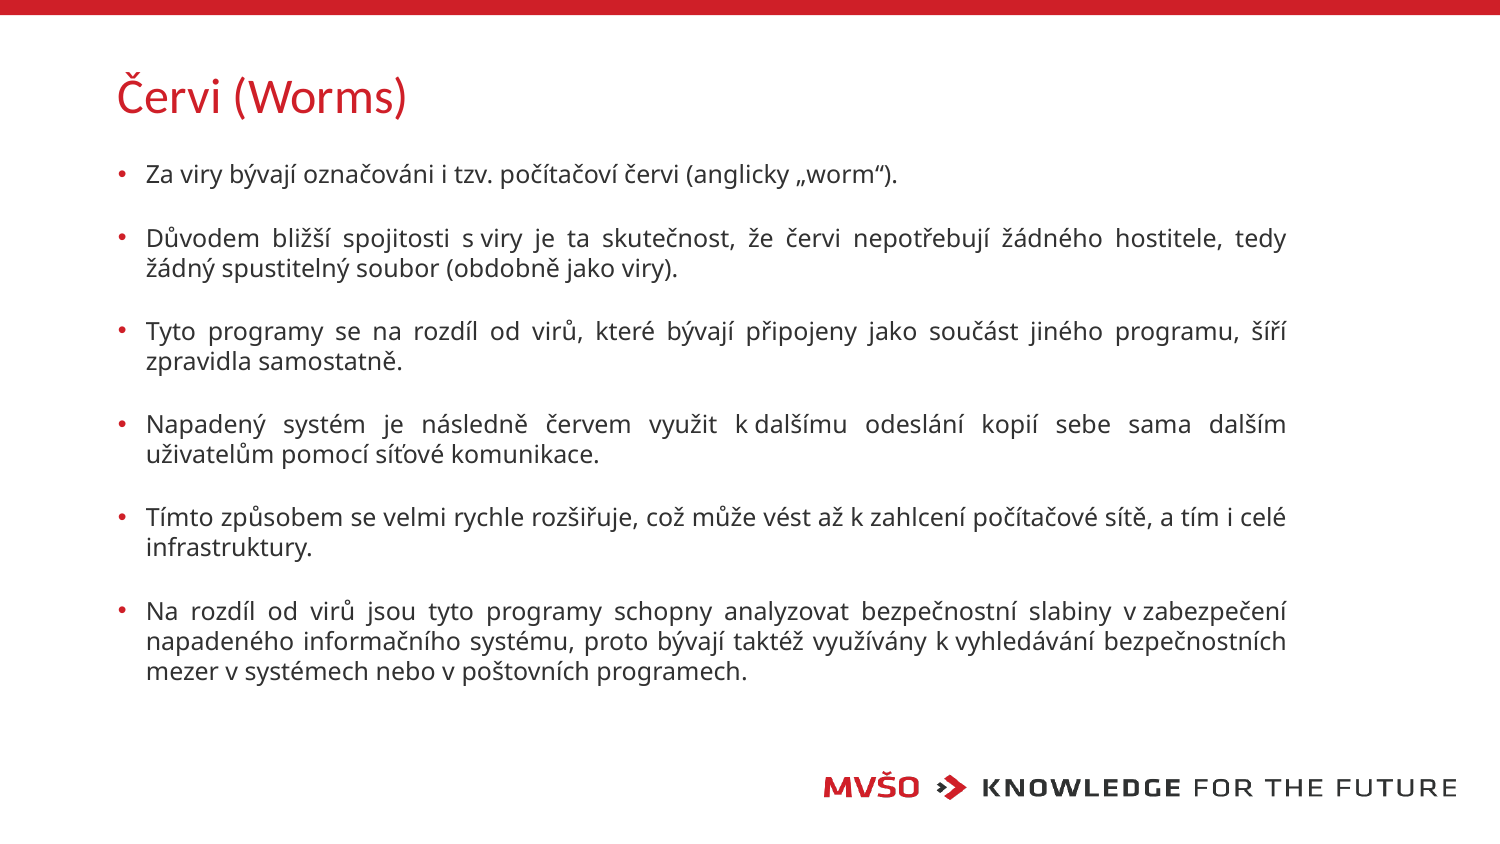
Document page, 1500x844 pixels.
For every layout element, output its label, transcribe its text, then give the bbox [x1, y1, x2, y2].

picture [824, 771, 1456, 800]
list Za viry bývají označováni i tzv. počítačoví červi (anglicky „worm“). Důvodem bližší spojitosti s viry je ta skutečnost, že červi nepotřebují žádného hostitele, tedy žádný spustitelný soubor (obdobně jako viry). Tyto programy se na rozdíl od virů, které bývají připojeny jako součást jiného programu, šíří zpravidla samostatně. Napadený systém je následně červem využit k dalšímu odeslání kopií sebe sama dalším uživatelům pomocí síťové komunikace. Tímto způsobem se velmi rychle rozšiřuje, což může vést až k zahlcení počítačové sítě, a tím i celé infrastruktury. Na rozdíl od virů jsou tyto programy schopny analyzovat bezpečnostní slabiny v zabezpečení napadeného informačního systému, proto bývají taktéž využívány k vyhledávání bezpečnostních mezer v systémech nebo v poštovních programech. [102, 144, 1304, 680]
title Červi (Worms) [102, 55, 1101, 144]
